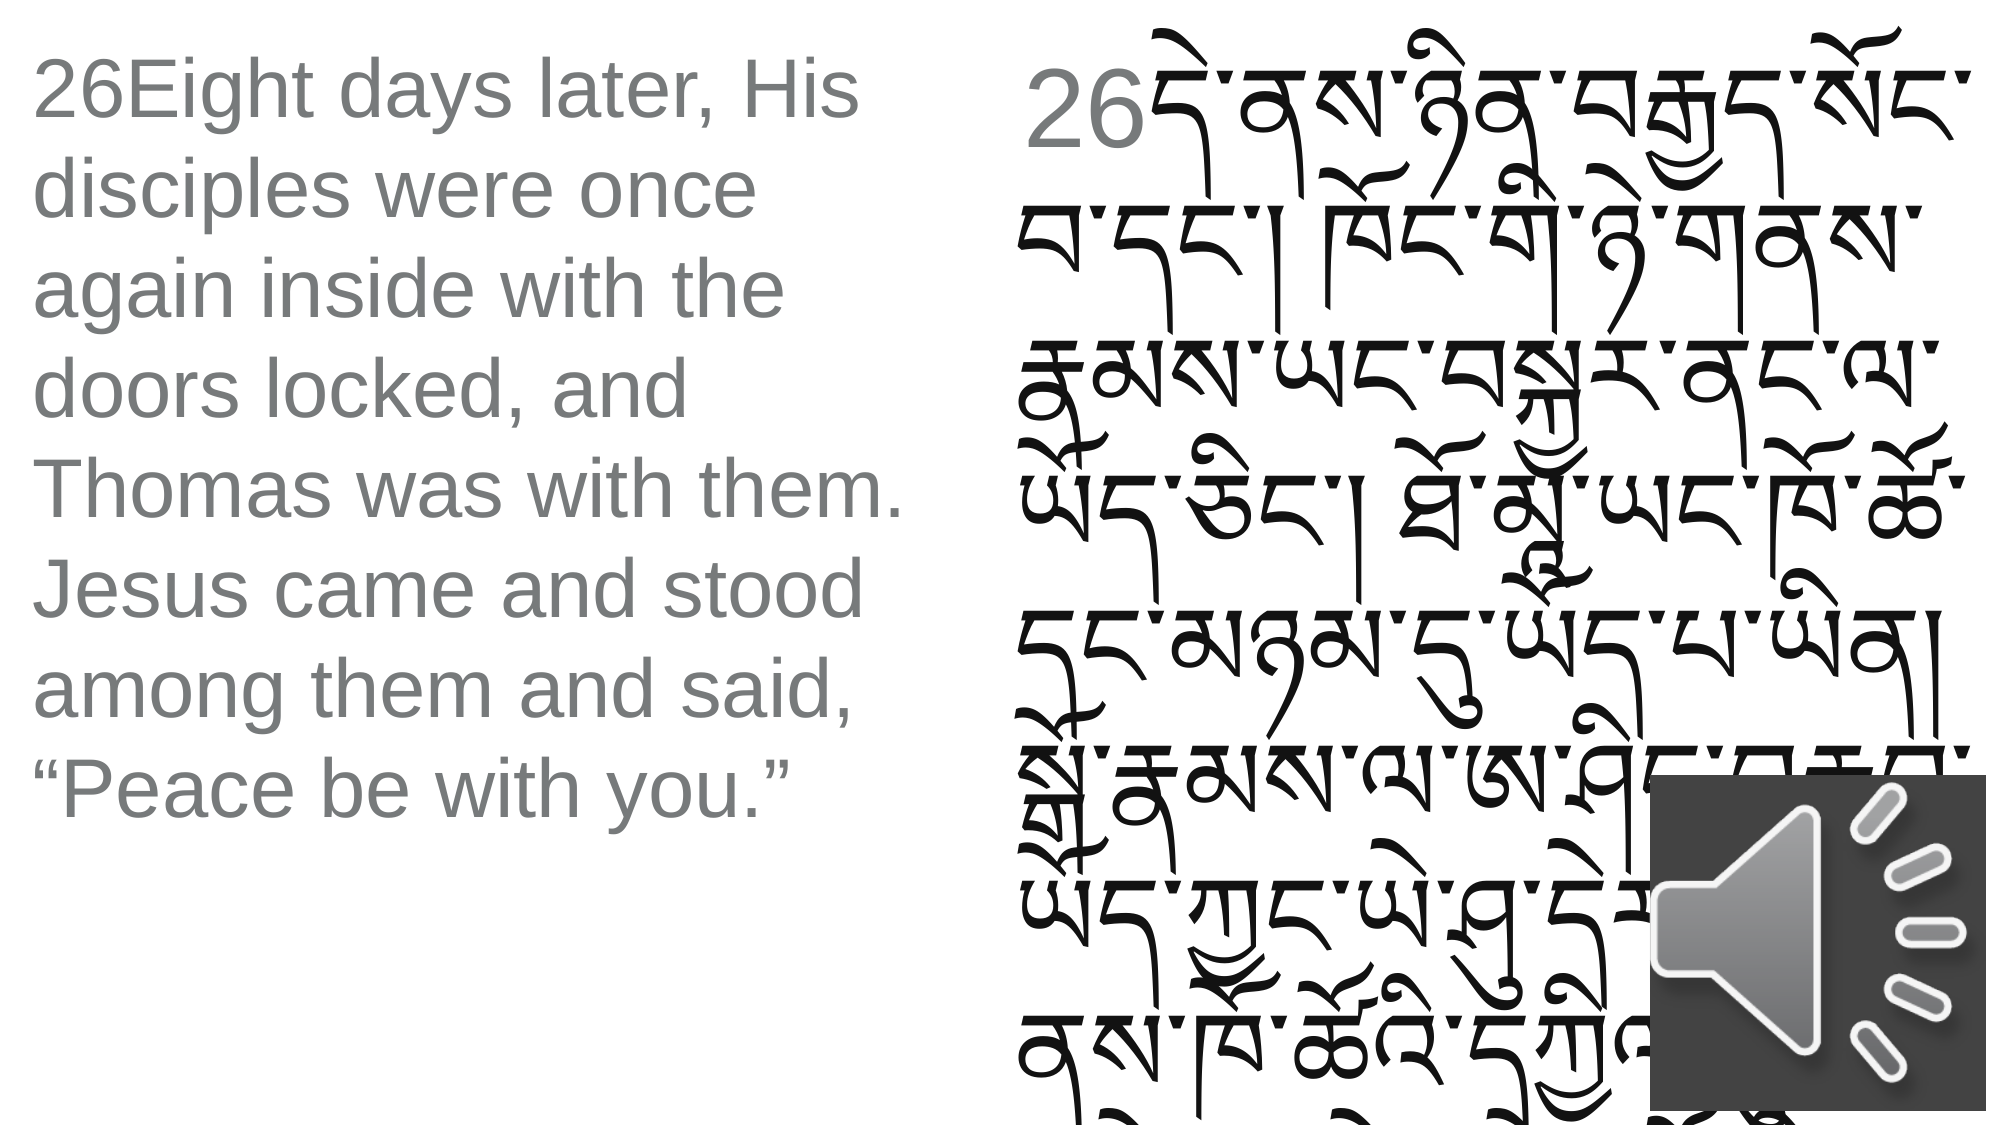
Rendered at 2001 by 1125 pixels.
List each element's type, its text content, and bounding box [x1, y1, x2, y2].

picture [1648, 773, 1987, 1112]
text_box 26Eight days later, His disciples were once again inside with the doors locked, and Thomas was with them. Jesus came and stood among them and said, “Peace be with you.” [18, 27, 973, 1104]
text_box 26དེ་ནས་ཉིན་བརྒྱད་སོང་བ་དང༌། ཁོང་གི་ཉེ་གནས་རྣམས་ཡང་བསྐྱར་ནང་ལ་ཡོད་ཅིང༌། ཐོ་མཱ་ཡང་ཁོ་ཚོ་དང་མཉམ་དུ་ཡོད་པ་ཡིན། སྒོ་རྣམས་ལ་ཨ་ཤིང་བརྒྱབ་ཡོད་ཀྱང་ཡེ་ཤུ་དེར་བྱོན་ནས་ཁོ་ཚོའི་དཀྱིལ་དུ་བཞེངས་ཏེ་“ཁྱེད་ཚོ་ཞི་བདེ་དང་ལྡན་པར་གྱུར་ཅིག་”ཅེས་གསུངས། [999, 27, 2000, 1104]
